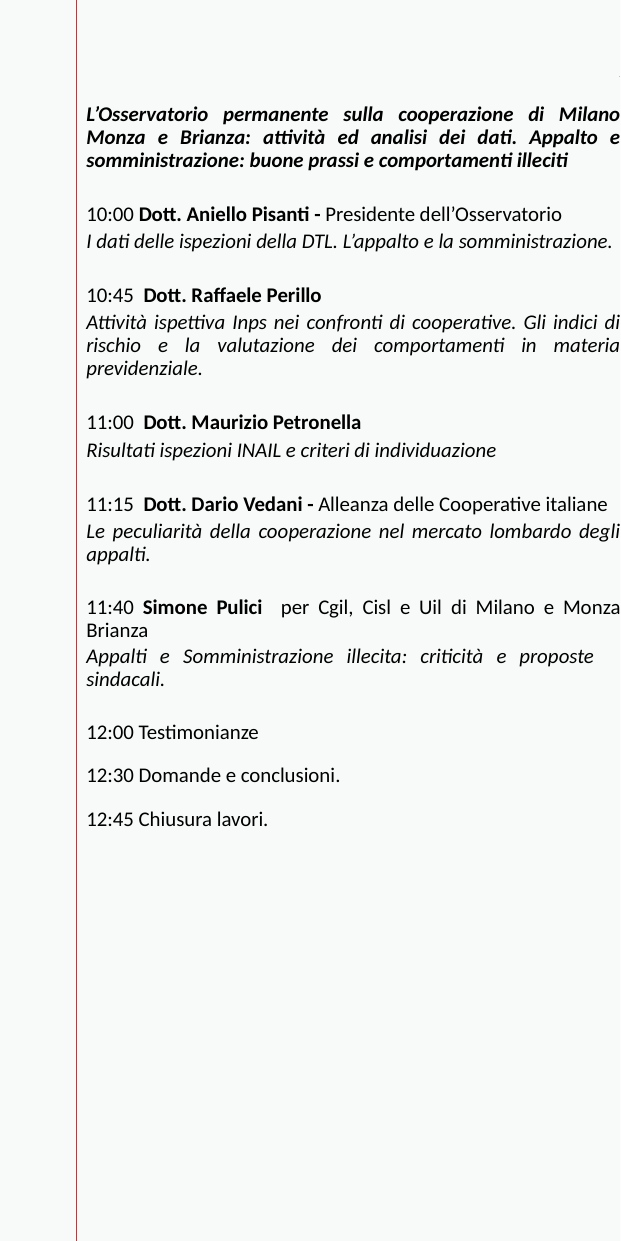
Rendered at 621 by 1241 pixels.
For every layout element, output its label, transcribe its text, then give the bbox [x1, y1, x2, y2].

list L’Osservatorio permanente sulla cooperazione di Milano Monza e Brianza: attività ed analisi dei dati. Appalto e somministrazione: buone prassi e comportamenti illeciti 10:00 Dott. Aniello Pisanti - Presidente dell’Osservatorio I dati delle ispezioni della DTL. L’appalto e la somministrazione. 10:45 Dott. Raffaele Perillo Attività ispettiva Inps nei confronti di cooperative. Gli indici di rischio e la valutazione dei comportamenti in materia previdenziale. 11:00 Dott. Maurizio Petronella Risultati ispezioni INAIL e criteri di individuazione 11:15 Dott. Dario Vedani - Alleanza delle Cooperative italiane Le peculiarità della cooperazione nel mercato lombardo degli appalti. 11:40 Simone Pulici per Cgil, Cisl e Uil di Milano e Monza Brianza Appalti e Somministrazione illecita: criticità e proposte sindacali. 12:00 Testimonianze 12:30 Domande e conclusioni. 12:45 Chiusura lavori. [86, 0, 621, 1241]
